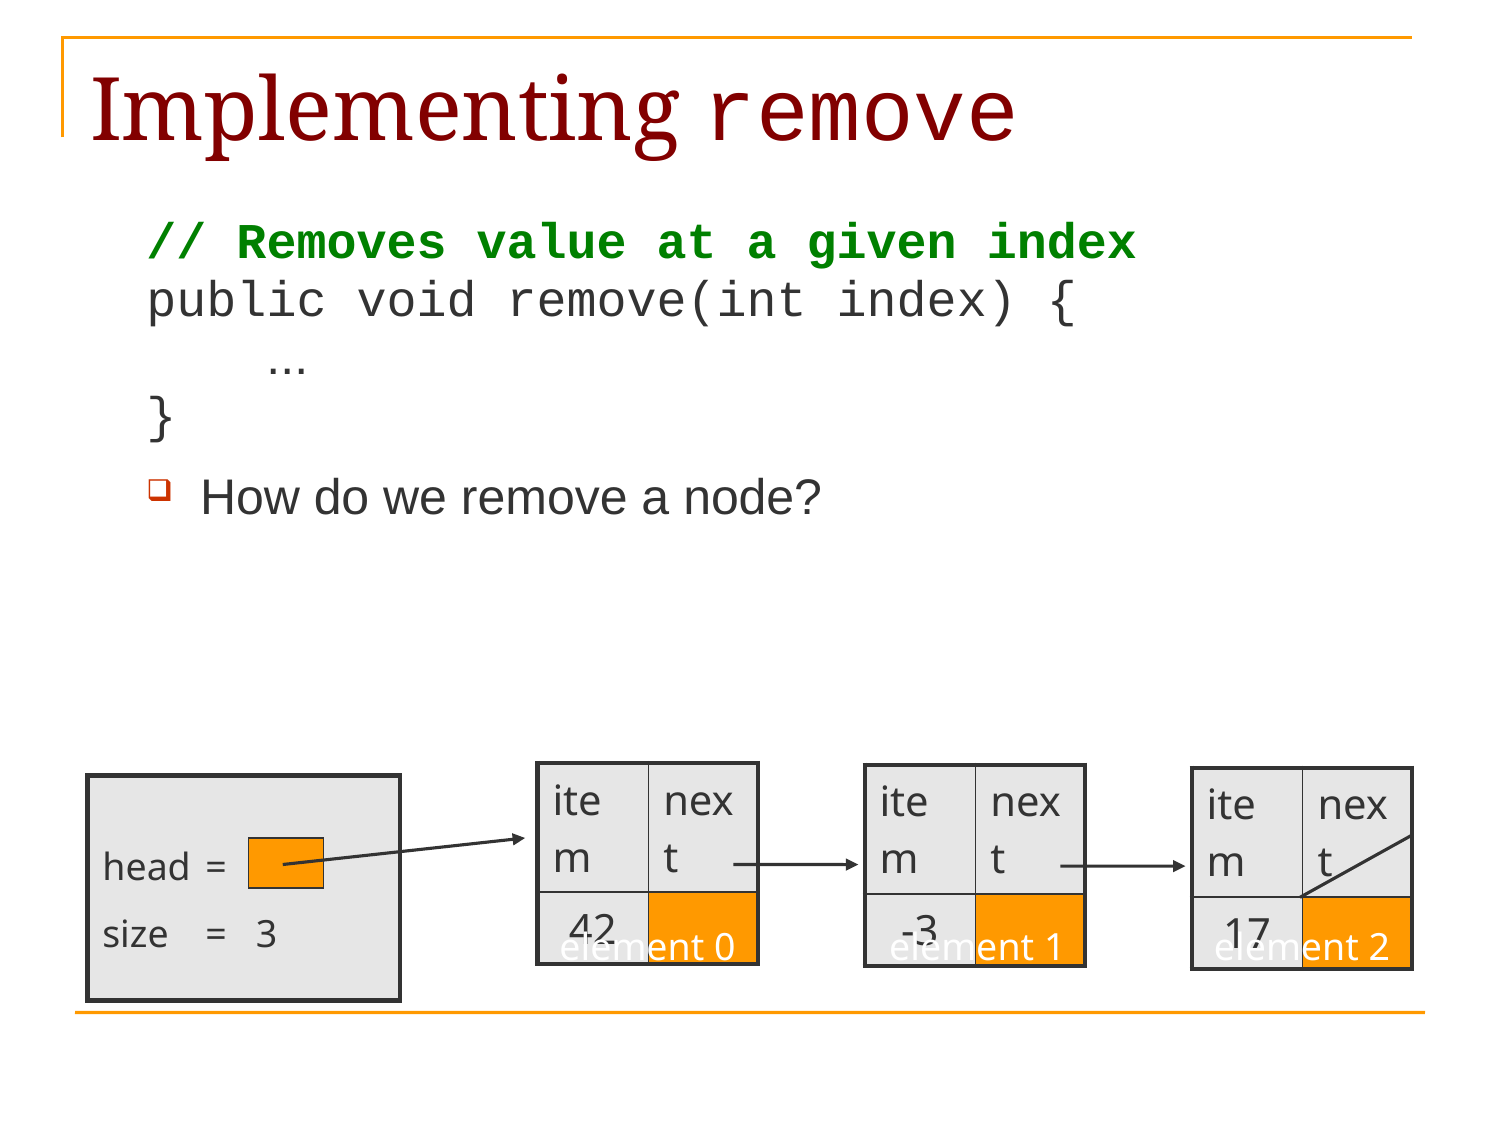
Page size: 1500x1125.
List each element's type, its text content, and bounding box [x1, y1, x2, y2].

text_box head = size = 3 [87, 775, 400, 1001]
text_box [733, 858, 859, 871]
text_box element 2 [1199, 915, 1406, 976]
table_cell [1303, 898, 1410, 967]
table_header item [867, 767, 975, 893]
table_cell [649, 893, 756, 962]
title Implementing remove [74, 45, 1426, 201]
table_cell 42 [540, 893, 648, 962]
table_header next [649, 765, 756, 891]
text_box [282, 833, 526, 865]
text_box element 1 [874, 915, 1081, 976]
table_header item [1194, 770, 1302, 896]
text_box [1060, 859, 1186, 873]
table_cell -3 [867, 895, 975, 964]
list // Removes value at a given index public void remove(int index) { ... } How do we remove a node? [74, 212, 1426, 994]
table_cell 17 [1194, 898, 1302, 967]
text_box [248, 837, 324, 888]
table_cell [976, 895, 1083, 964]
text_box element 0 [544, 915, 751, 976]
table_header next [976, 767, 1083, 893]
table_header next [1303, 770, 1410, 896]
table_header item [540, 765, 648, 891]
